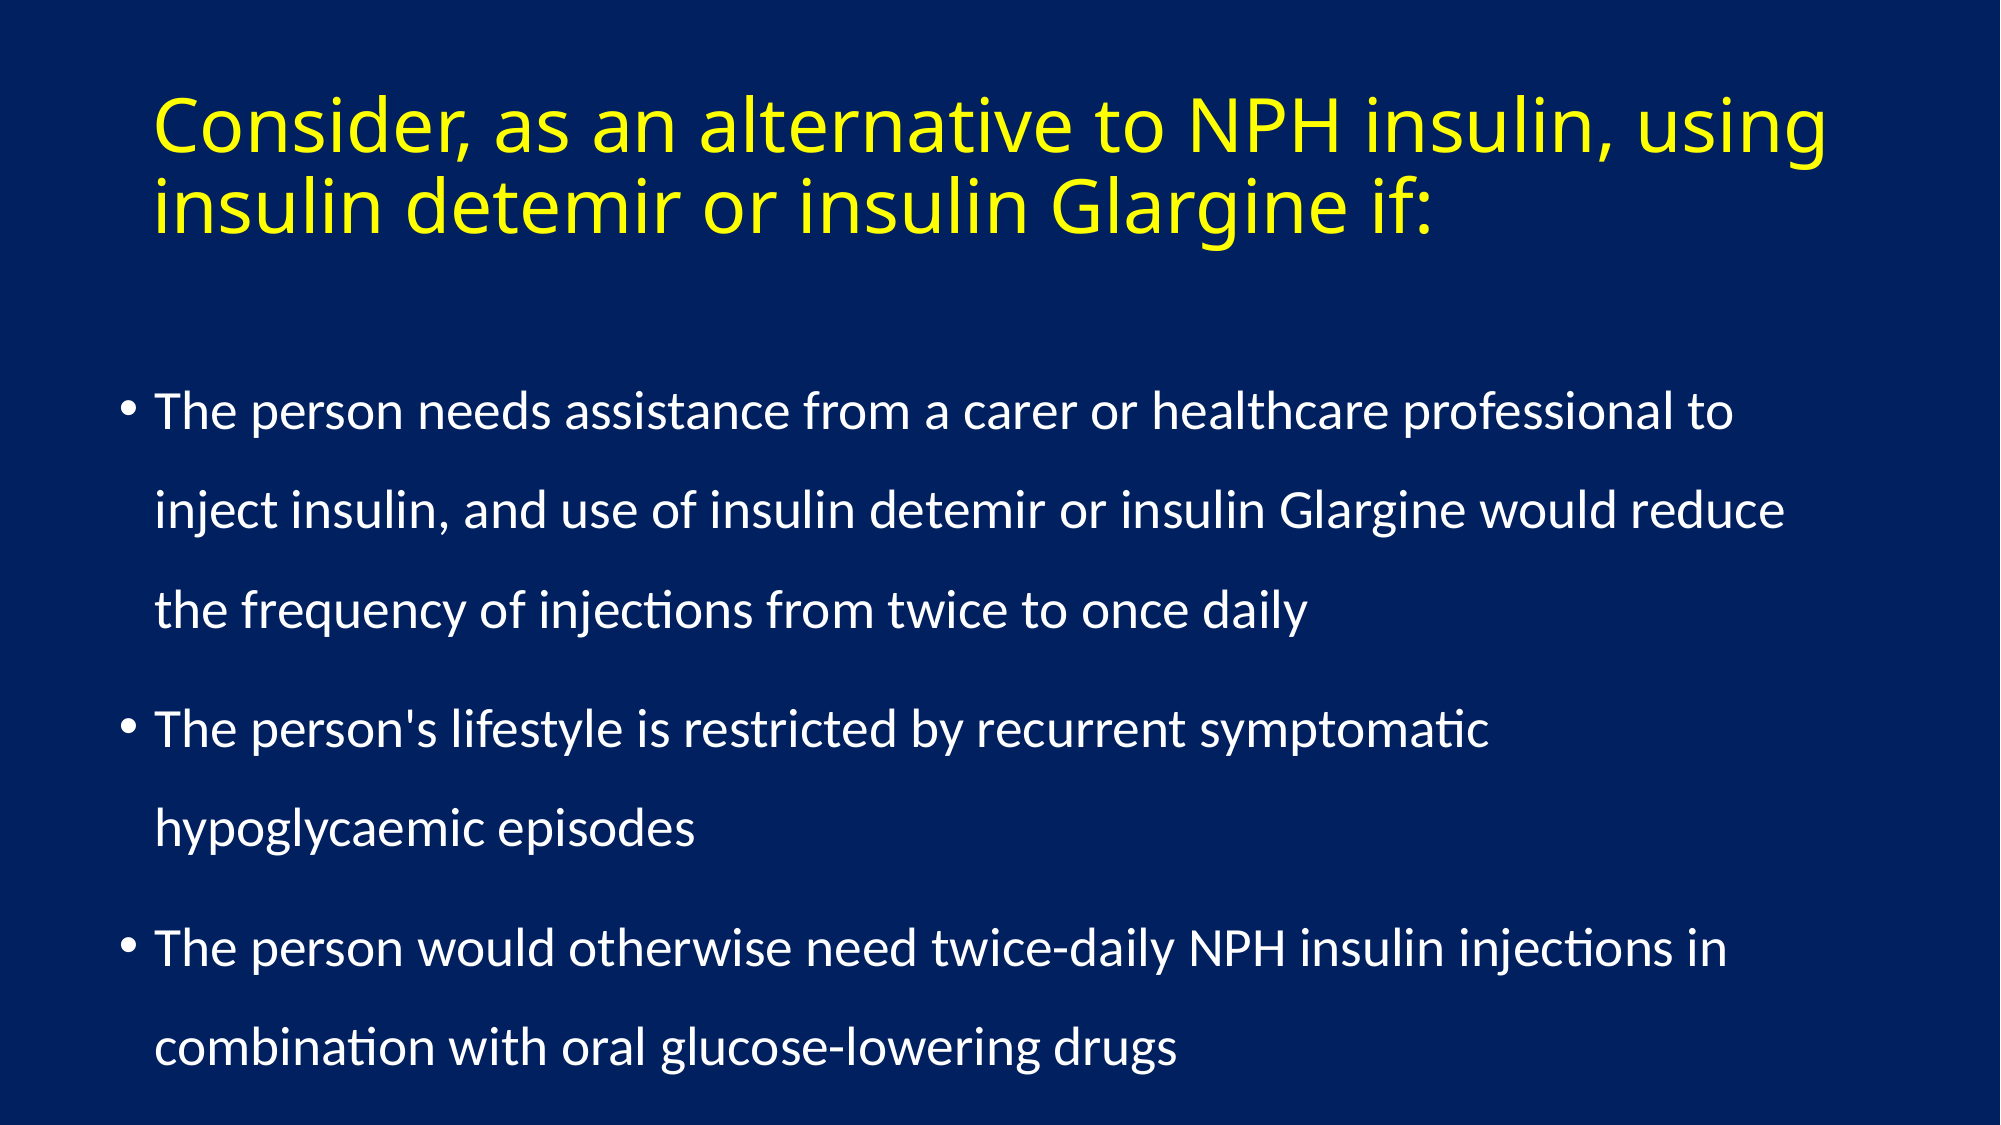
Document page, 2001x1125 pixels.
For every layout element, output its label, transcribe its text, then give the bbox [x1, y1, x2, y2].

list The person needs assistance from a carer or healthcare professional to inject insulin, and use of insulin detemir or insulin Glargine would reduce the frequency of injections from twice to once daily The person's lifestyle is restricted by recurrent symptomatic hypoglycaemic episodes The person would otherwise need twice-daily NPH insulin injections in combination with oral glucose-lowering drugs [103, 333, 1829, 1085]
title Consider, as an alternative to NPH insulin, using insulin detemir or insulin Glargine if: [137, 59, 1863, 278]
